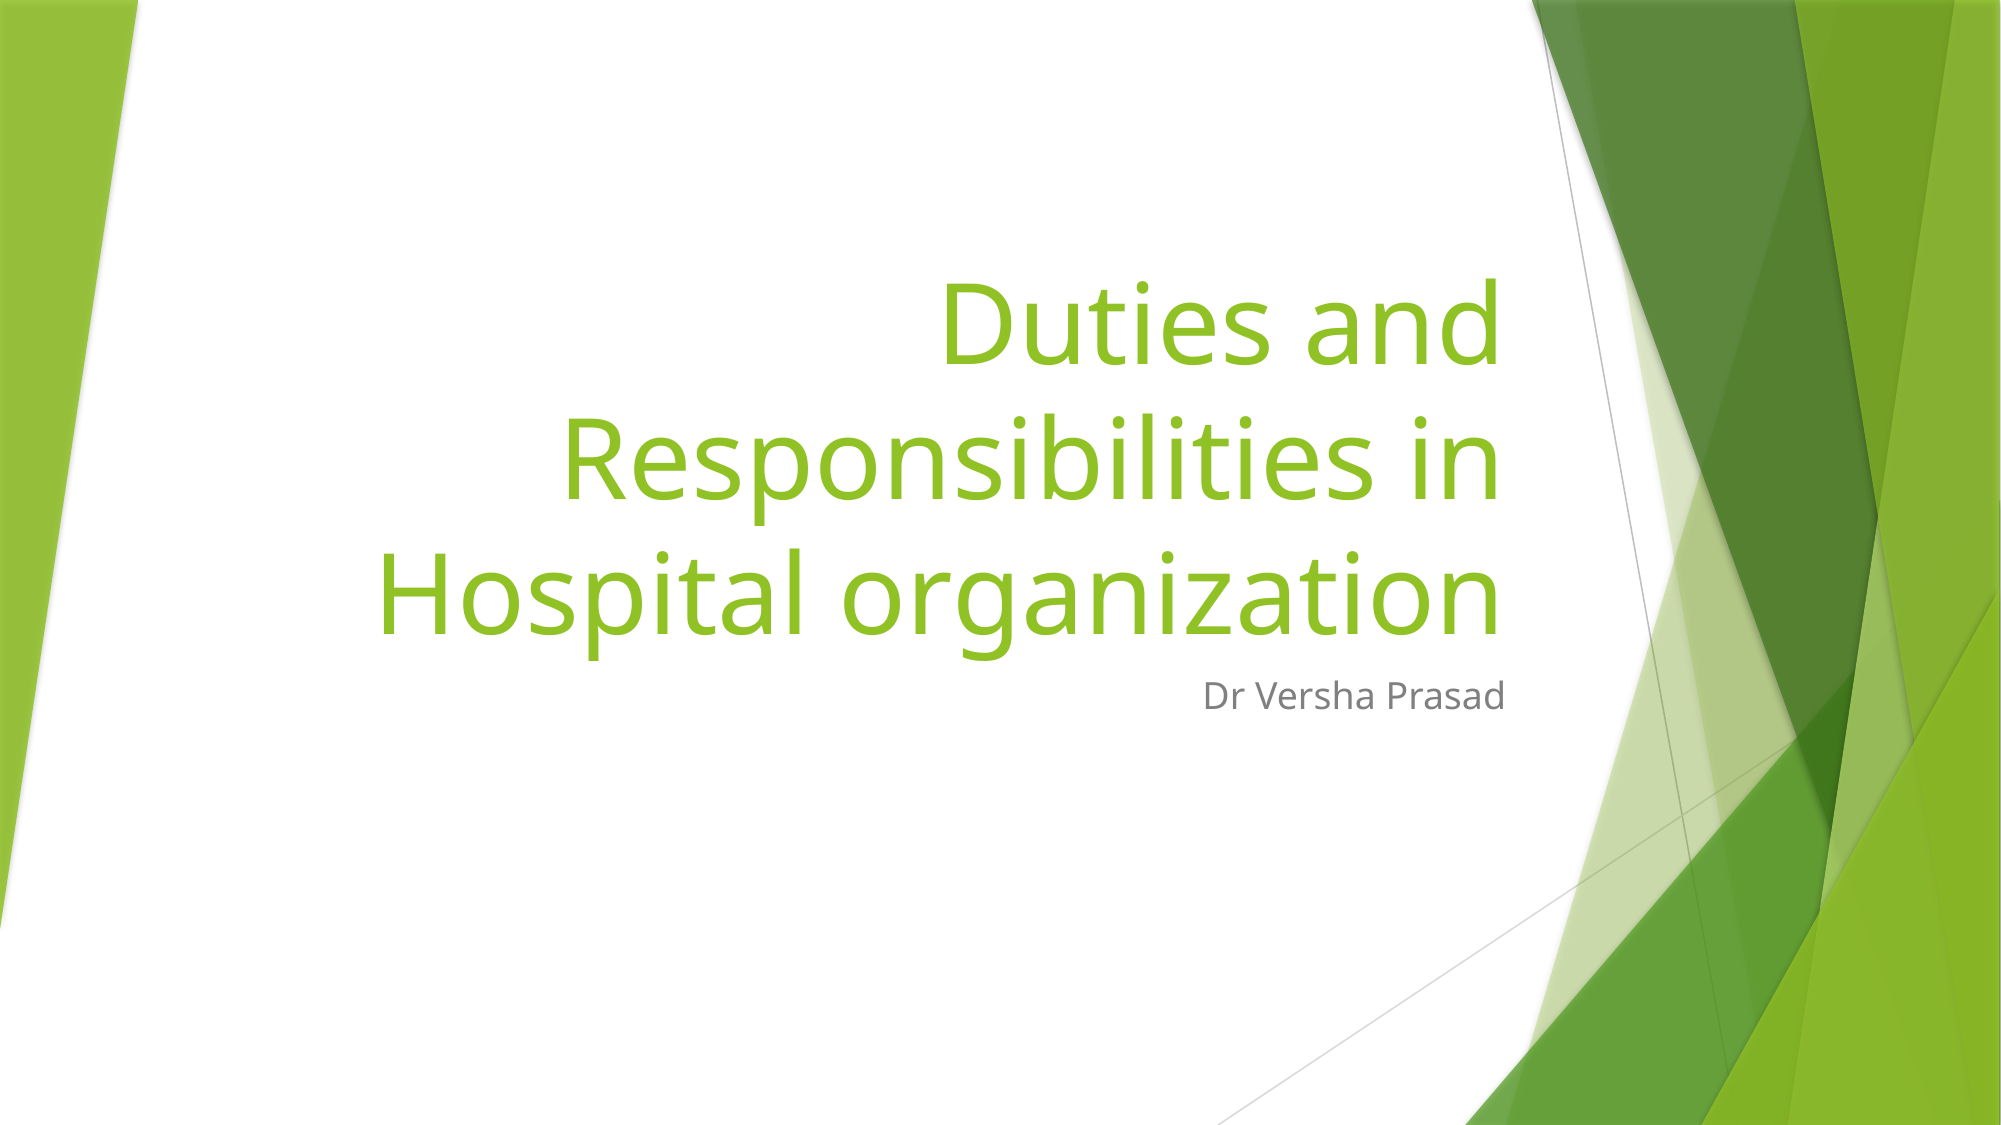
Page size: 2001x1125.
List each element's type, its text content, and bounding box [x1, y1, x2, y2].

title Duties and Responsibilities in Hospital organization [247, 394, 1522, 664]
subtitle Dr Versha Prasad [247, 664, 1522, 845]
